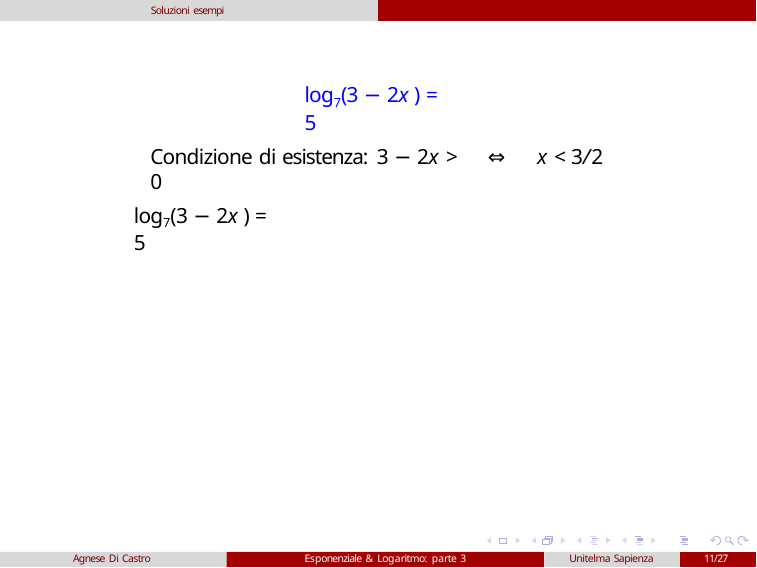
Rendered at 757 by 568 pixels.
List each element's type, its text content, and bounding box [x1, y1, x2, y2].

slide_number Esponenziale & Logaritmo: parte 3 [302, 552, 469, 568]
text_box [680, 551, 756, 567]
text_box [0, 551, 226, 567]
text_box ⇔ x < 3/2 [485, 143, 608, 169]
text_box Unitelma Sapienza [567, 552, 658, 565]
text_box [544, 551, 680, 567]
text_box 11/27 [702, 552, 734, 565]
text_box [226, 551, 544, 567]
text_box Soluzioni esempi [148, 3, 229, 17]
text_box [377, 0, 756, 21]
footer Agnese Di Castro [71, 552, 156, 568]
text_box Condizione di esistenza: 3 − 2x > 0 [148, 143, 464, 194]
text_box log7(3 − 2x ) = 5 [131, 201, 283, 255]
text_box log7(3 − 2x ) = 5 [302, 81, 454, 135]
